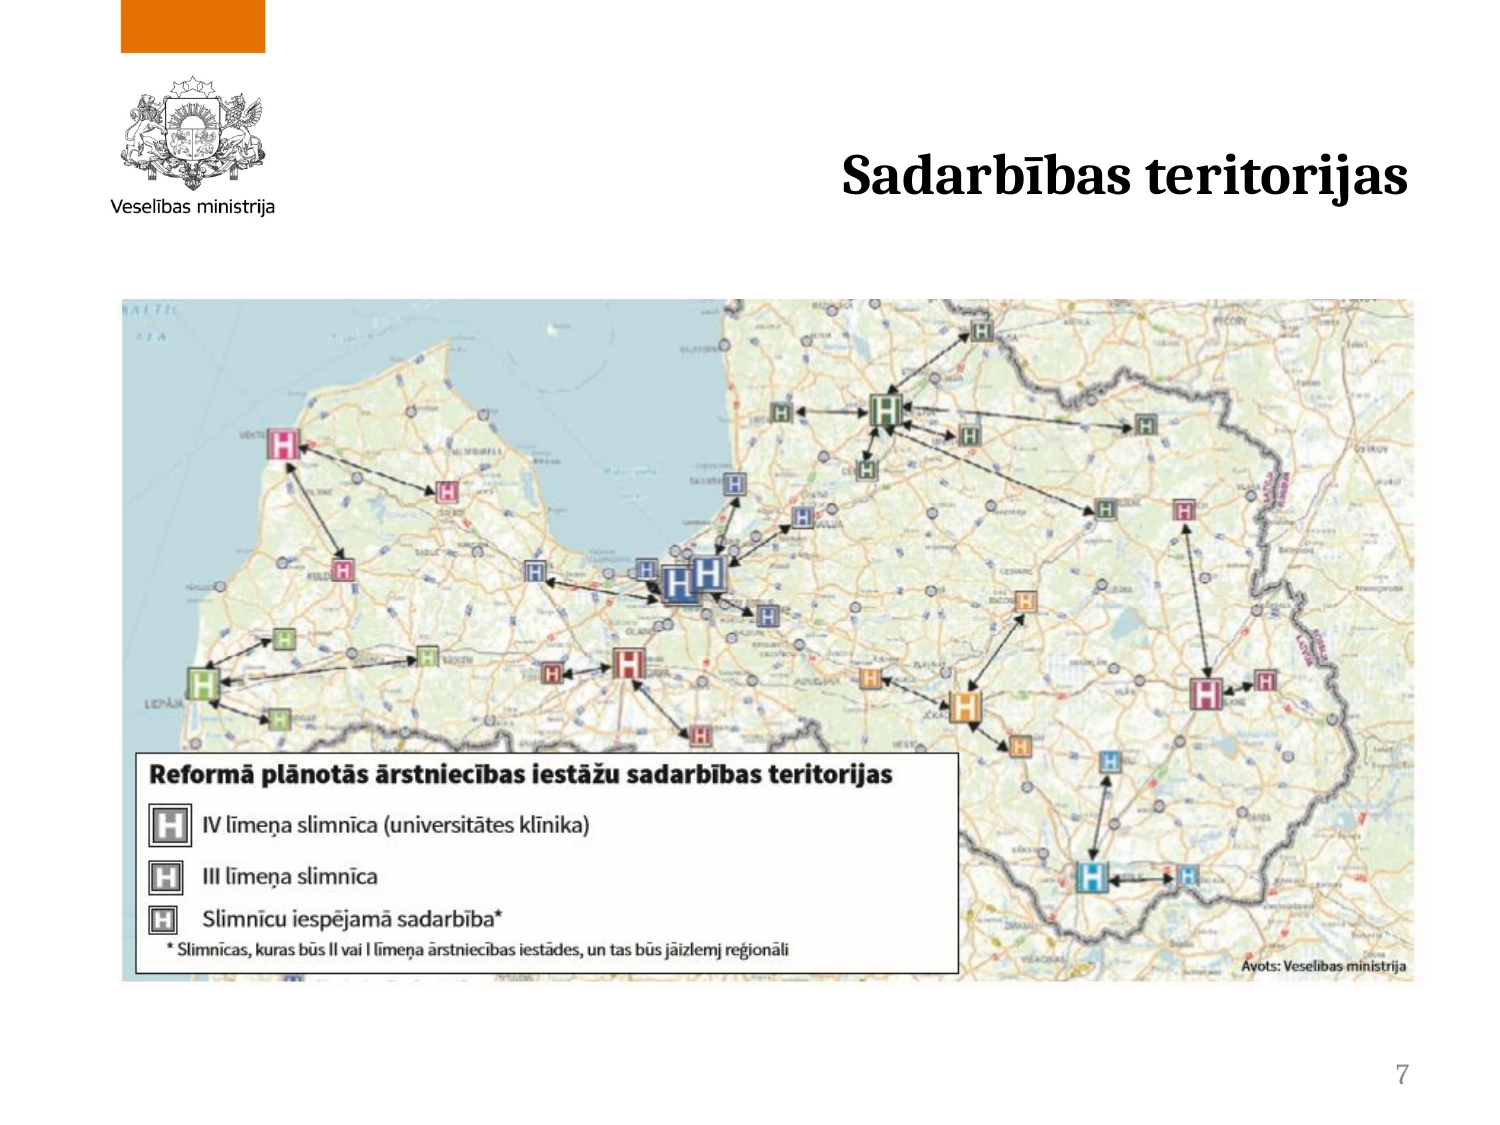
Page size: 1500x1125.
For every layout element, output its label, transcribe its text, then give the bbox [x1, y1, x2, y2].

picture [48, 0, 1426, 990]
title Sadarbības teritorijas [300, 56, 1425, 216]
slide_number 7 [1074, 1042, 1425, 1103]
